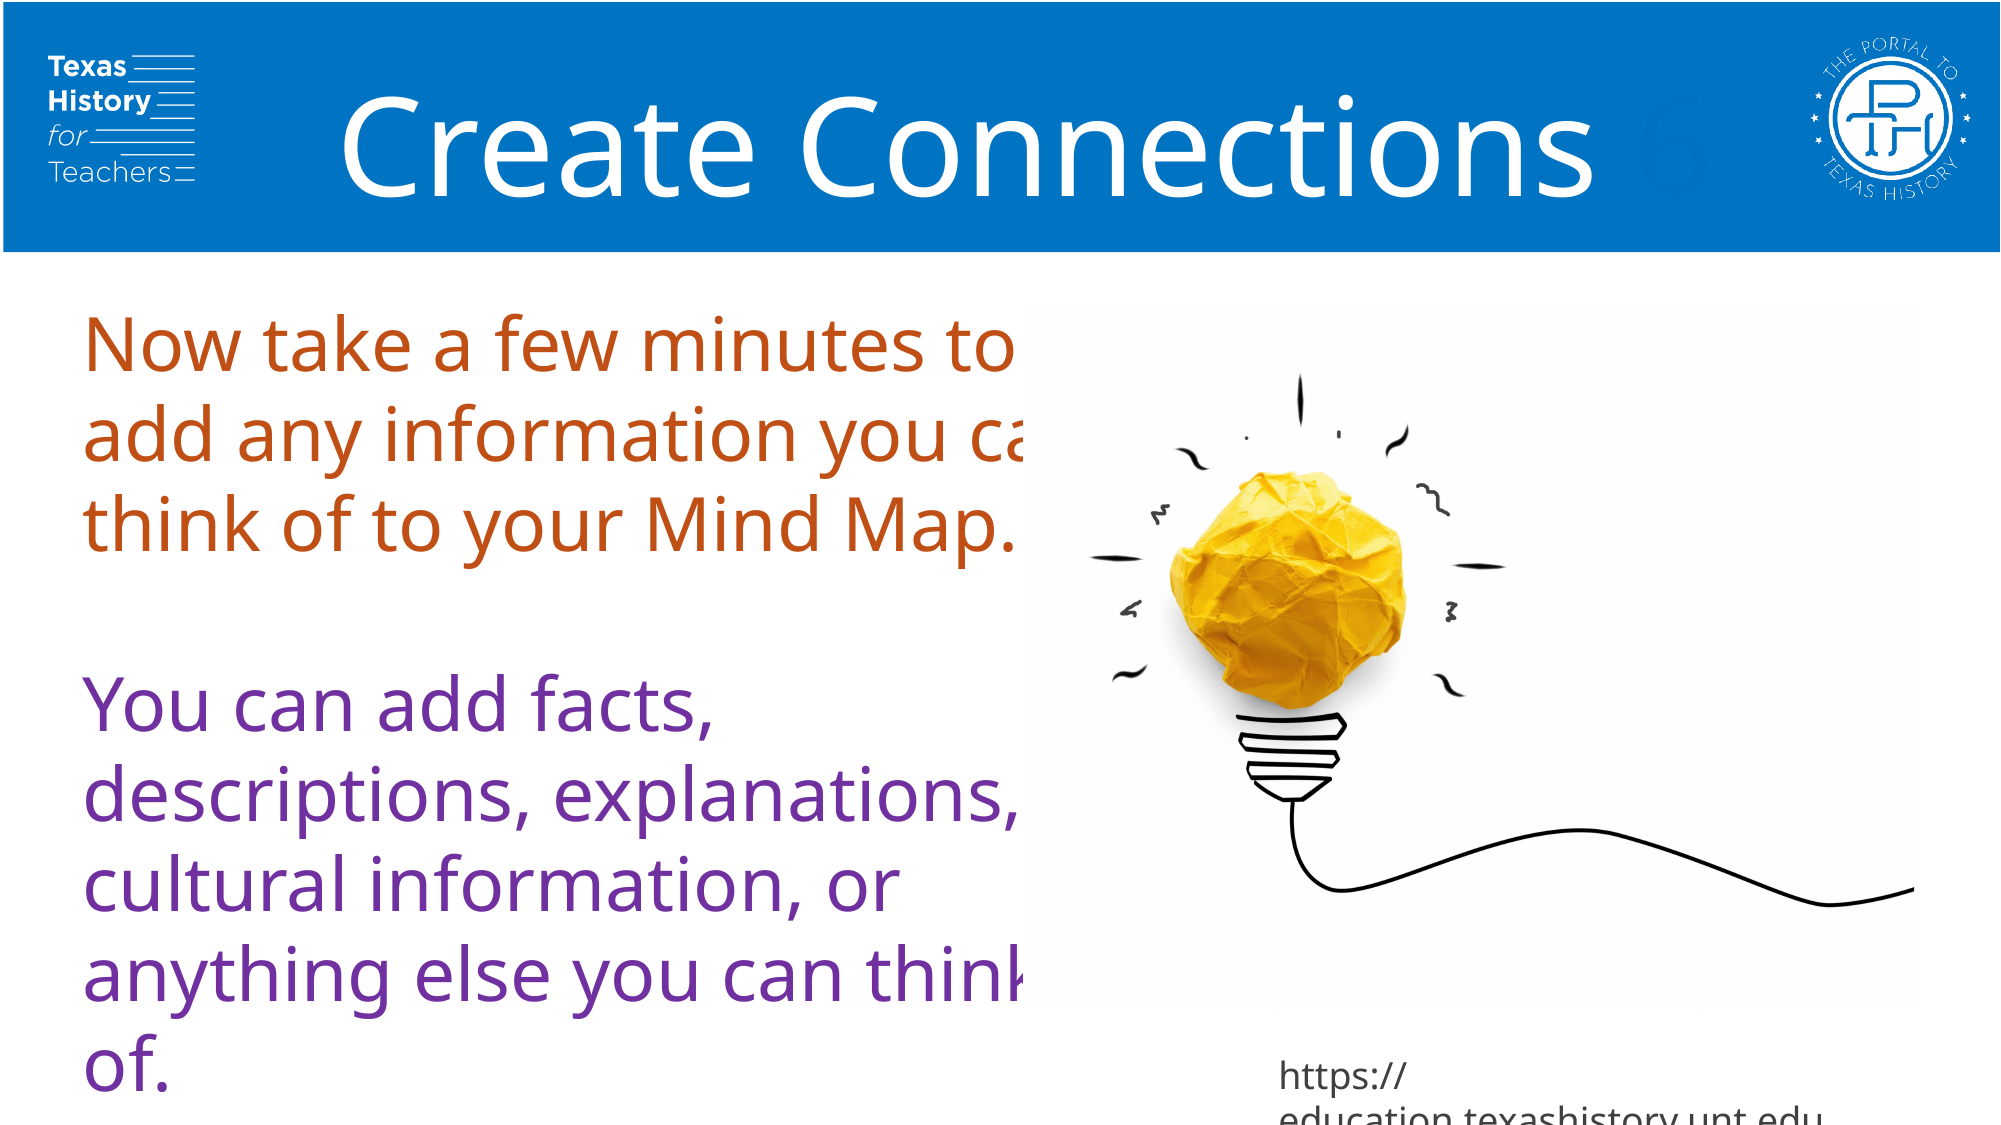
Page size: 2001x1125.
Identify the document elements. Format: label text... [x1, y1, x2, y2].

title Create Connections 6 [287, 2, 1763, 234]
text_box https://education.texashistory.unt.edu [1263, 1044, 1935, 1125]
picture [2, 0, 251, 248]
picture [1022, 303, 1915, 1028]
text_box Now take a few minutes to add any information you can think of to your Mind Map. You can add facts, descriptions, explanations, cultural information, or anything else you can think of. [67, 289, 1127, 1114]
text_box [2, 1, 2000, 254]
picture [1809, 35, 1971, 200]
